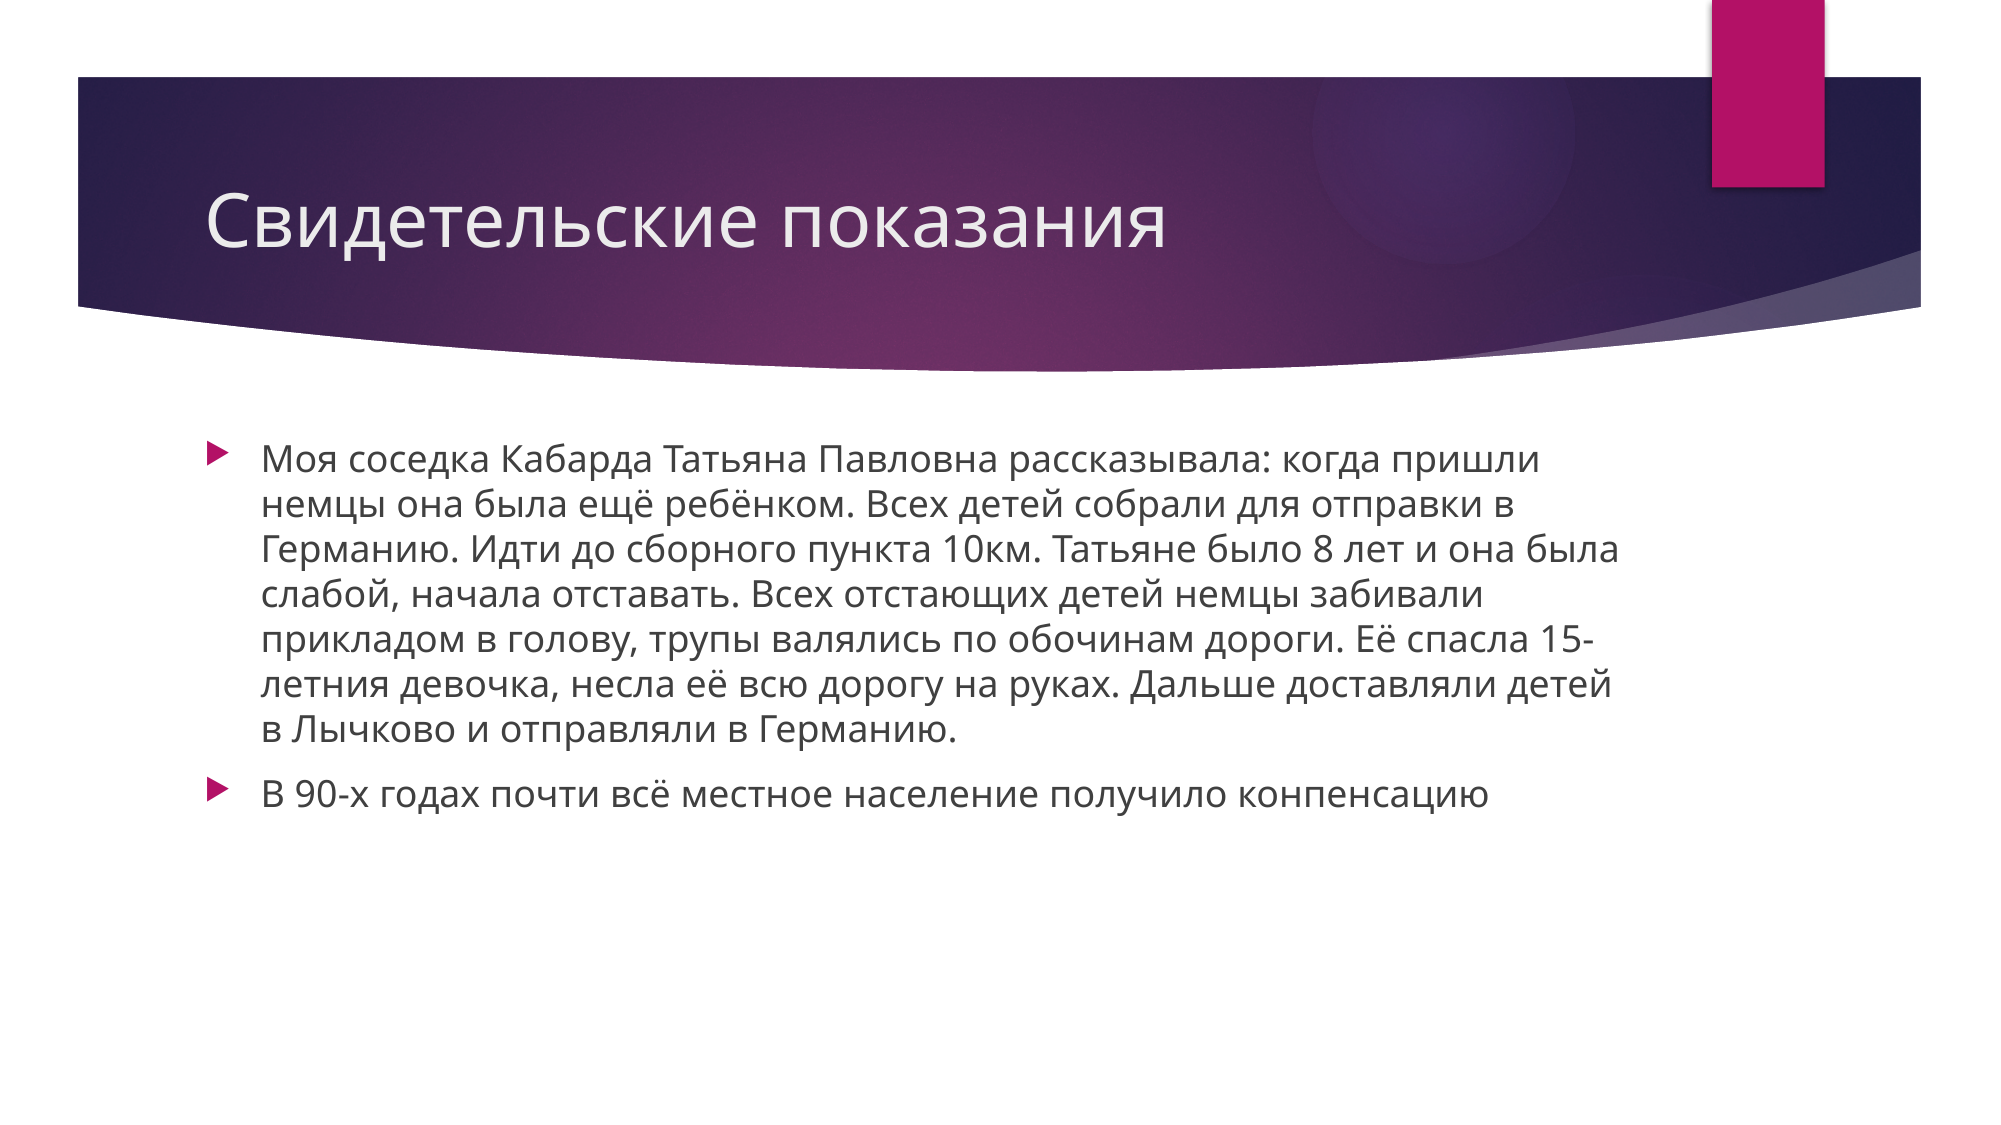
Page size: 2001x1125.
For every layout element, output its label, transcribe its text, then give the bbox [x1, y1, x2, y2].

list Моя соседка Кабарда Татьяна Павловна рассказывала: когда пришли немцы она была ещё ребёнком. Всех детей собрали для отправки в Германию. Идти до сборного пункта 10км. Татьяне было 8 лет и она была слабой, начала отставать. Всех отстающих детей немцы забивали прикладом в голову, трупы валялись по обочинам дороги. Её спасла 15-летния девочка, несла её всю дорогу на руках. Дальше доставляли детей в Лычково и отправляли в Германию. В 90-х годах почти всё местное население получило конпенсацию [189, 427, 1638, 988]
title Свидетельские показания [189, 159, 1627, 276]
